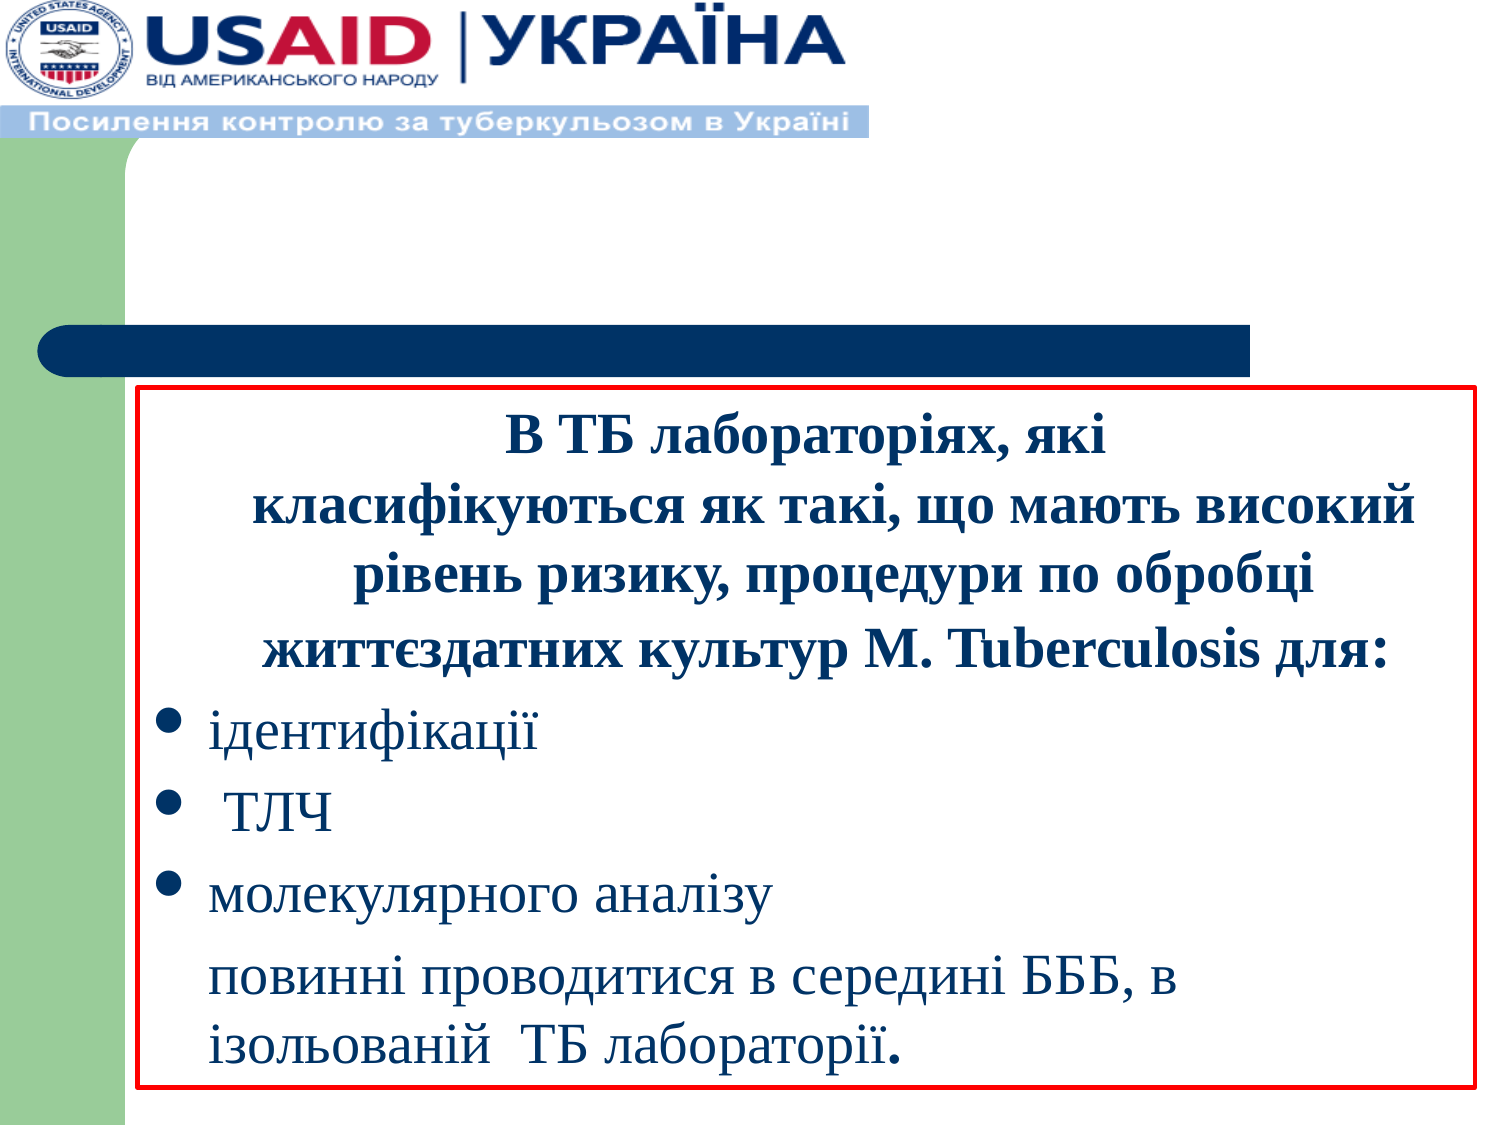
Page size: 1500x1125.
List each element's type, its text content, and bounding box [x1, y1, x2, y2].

picture [0, 0, 869, 138]
list В ТБ лабораторіях, які класифікуються як такі, що мають високий рівень ризику, процедури по обробці життєздатних культур M. Tuberculosis для: ідентифікації ТЛЧ молекулярного аналізу повинні проводитися в середині БББ, в ізольованій ТБ лабораторії. [137, 387, 1475, 1088]
